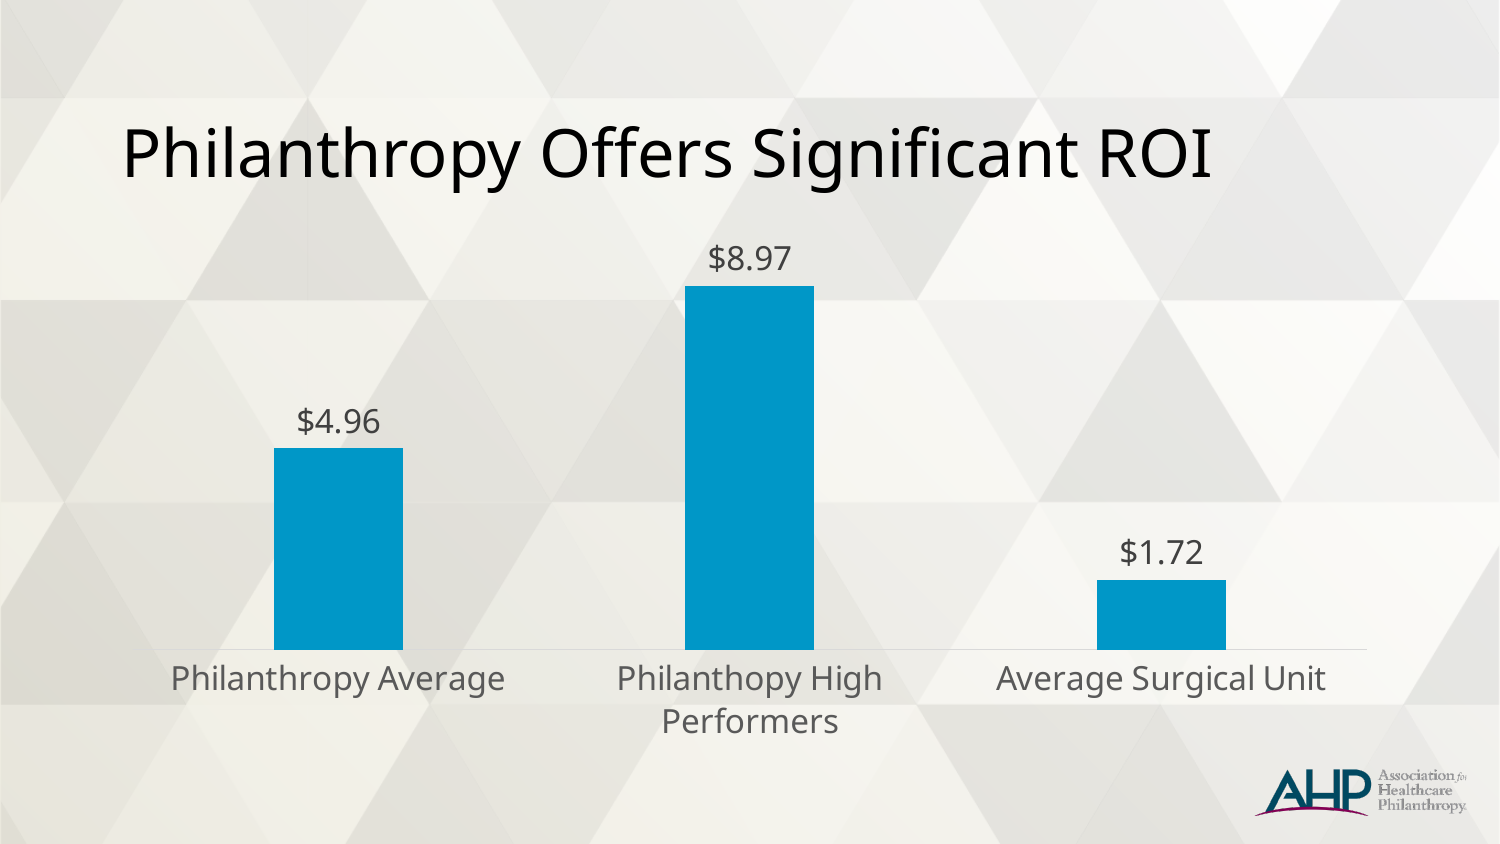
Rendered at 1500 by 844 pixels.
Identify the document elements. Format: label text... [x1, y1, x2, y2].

text_box Philanthropy Offers Significant ROI [106, 103, 1238, 197]
picture [0, 0, 1500, 844]
chart [106, 233, 1394, 754]
